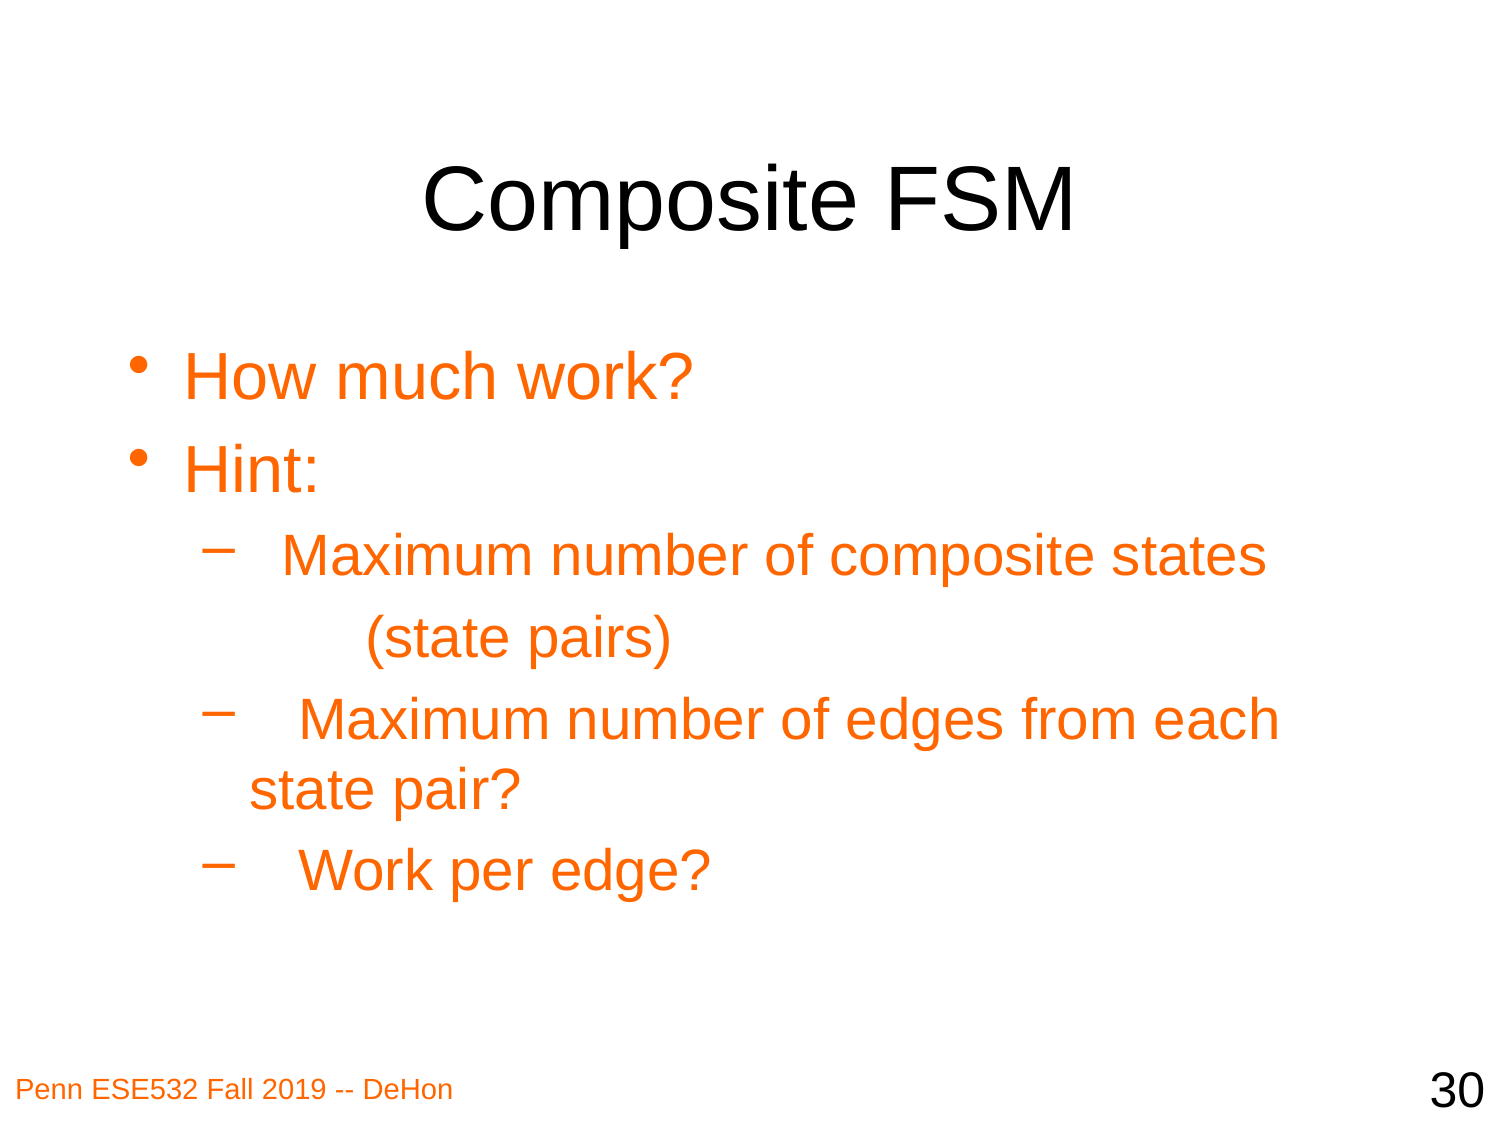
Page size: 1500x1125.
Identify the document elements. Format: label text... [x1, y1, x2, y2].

slide_number Penn ESE532 Fall 2019 -- DeHon [0, 1062, 576, 1125]
title Composite FSM [112, 99, 1388, 288]
list How much work? Hint: Maximum number of composite states (state pairs) Maximum number of edges from each state pair? Work per edge? [112, 324, 1388, 1001]
slide_number 30 [1187, 1049, 1500, 1125]
